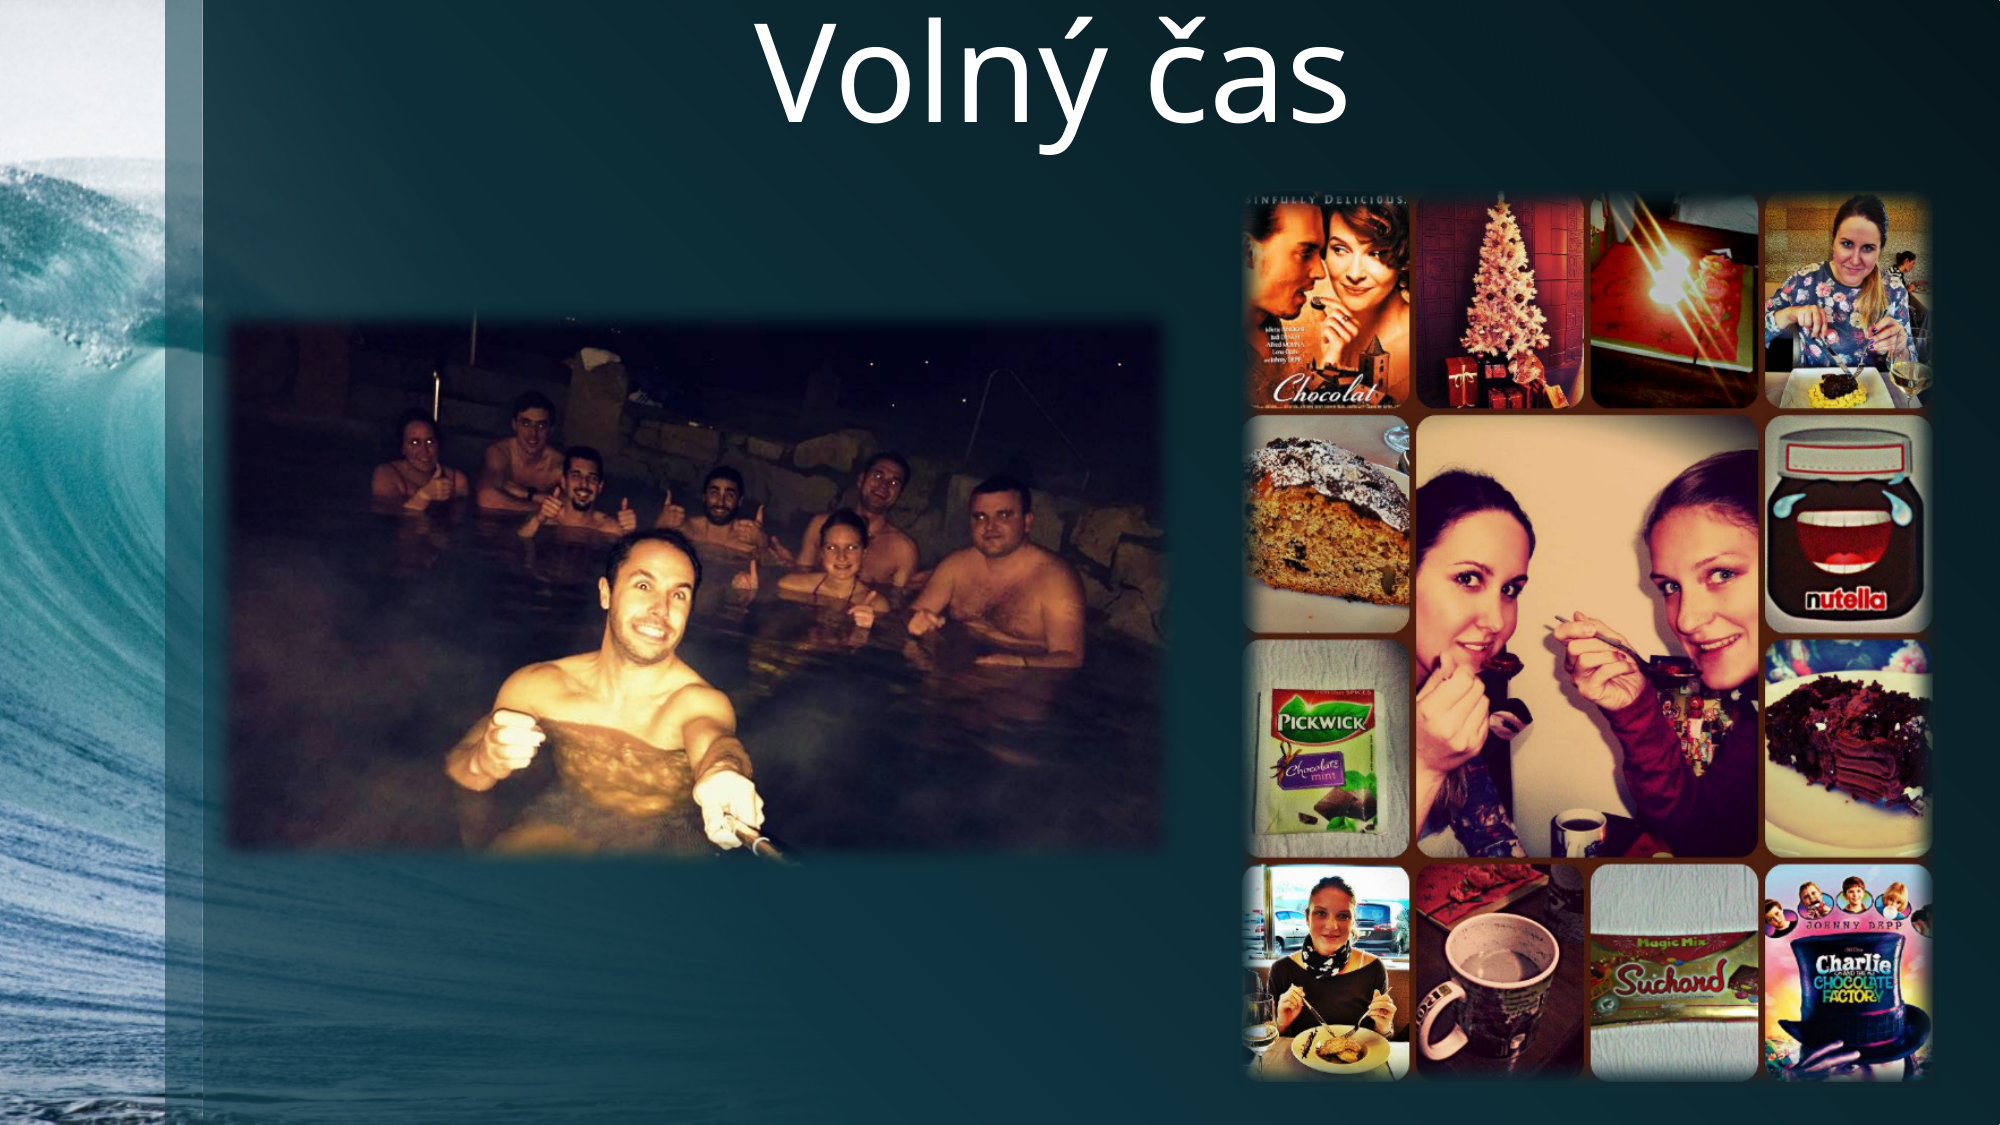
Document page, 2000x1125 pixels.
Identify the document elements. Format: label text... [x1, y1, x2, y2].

picture [0, 0, 2000, 1125]
title Volný čas [739, 0, 2000, 161]
